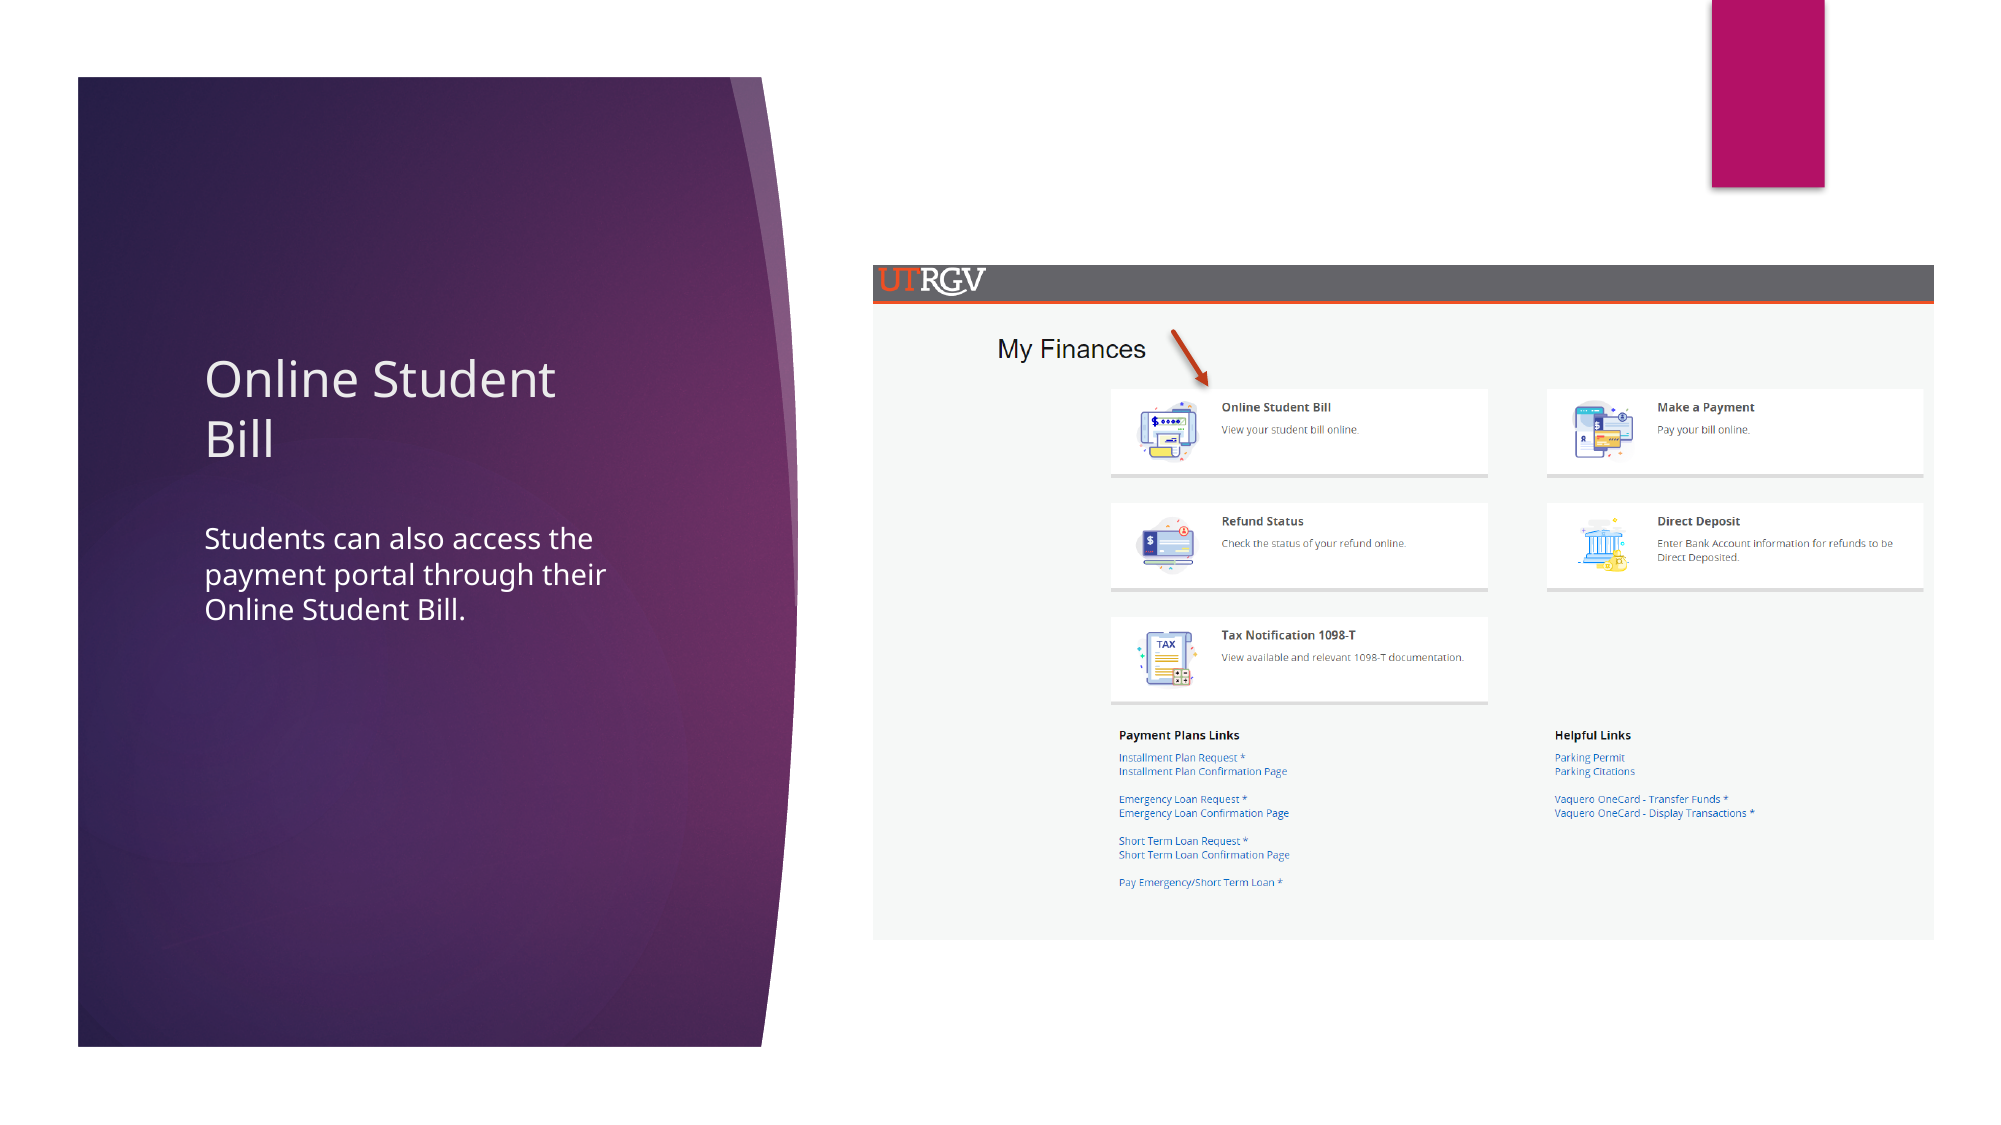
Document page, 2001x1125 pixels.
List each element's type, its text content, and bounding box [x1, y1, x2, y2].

list Students can also access the payment portal through their Online Student Bill. [189, 513, 648, 989]
picture [872, 265, 1934, 941]
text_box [1173, 331, 1209, 387]
title Online Student Bill [189, 212, 648, 475]
